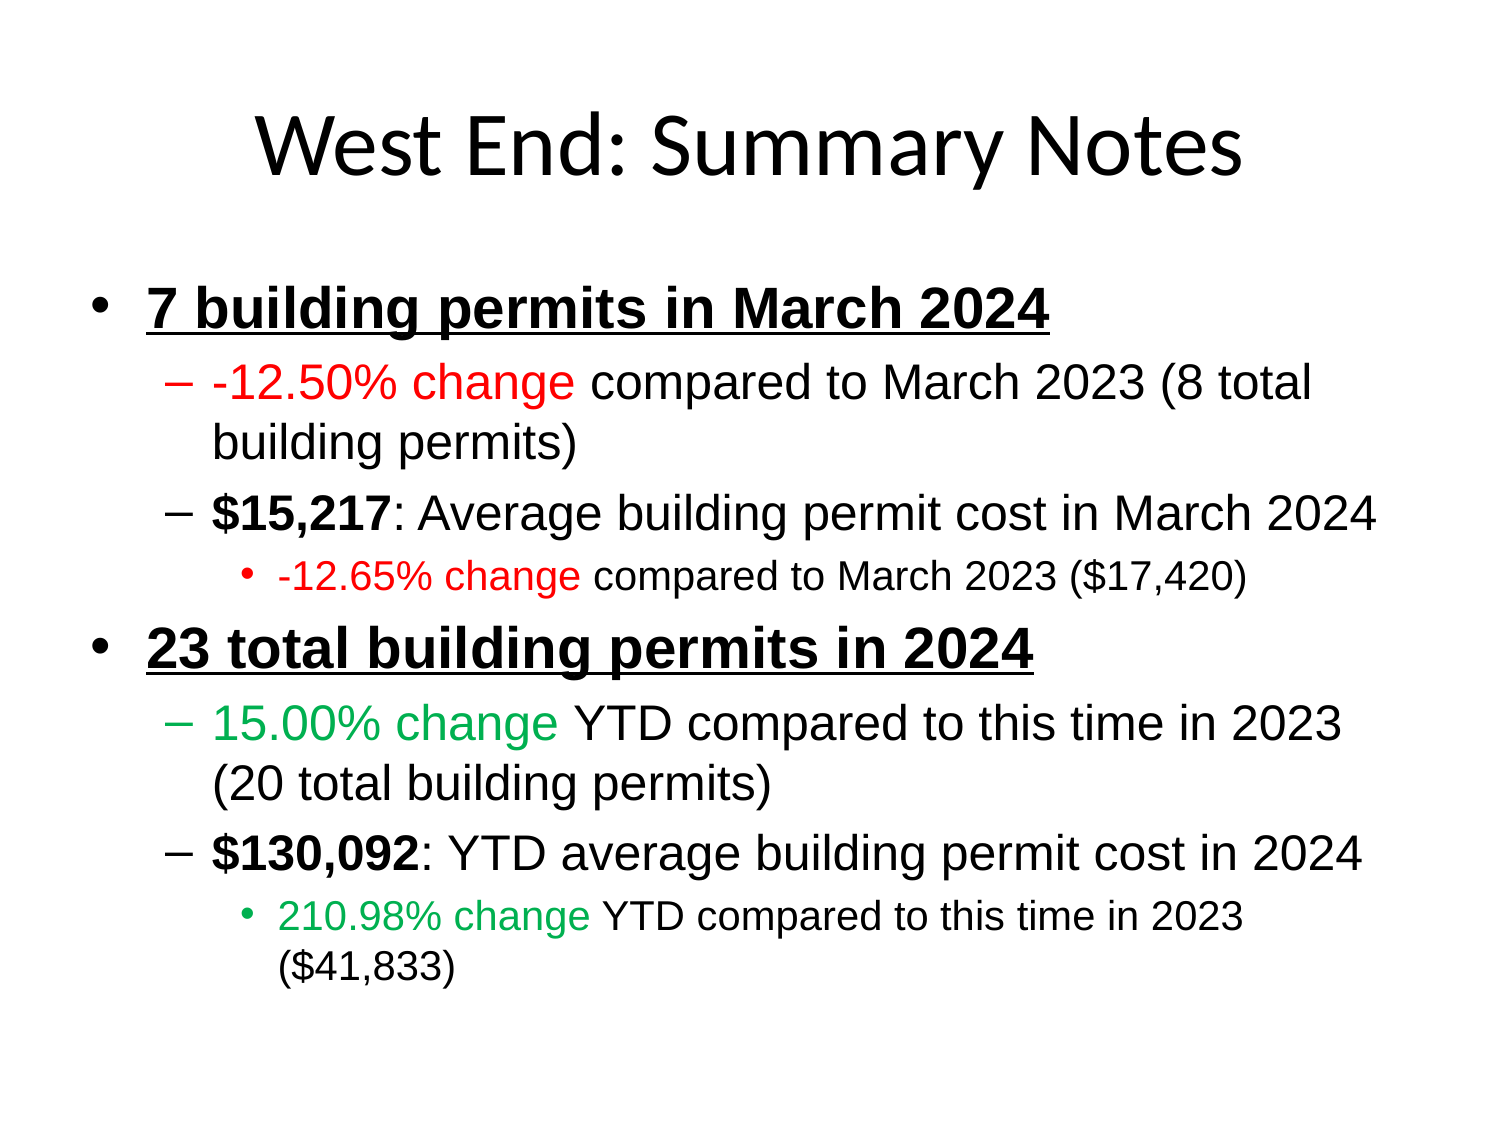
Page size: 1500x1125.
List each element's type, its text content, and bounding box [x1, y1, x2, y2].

title West End: Summary Notes [75, 45, 1425, 233]
list 7 building permits in March 2024 -12.50% change compared to March 2023 (8 total building permits) $15,217: Average building permit cost in March 2024 -12.65% change compared to March 2023 ($17,420) 23 total building permits in 2024 15.00% change YTD compared to this time in 2023 (20 total building permits) $130,092: YTD average building permit cost in 2024 210.98% change YTD compared to this time in 2023 ($41,833) [75, 262, 1425, 1005]
